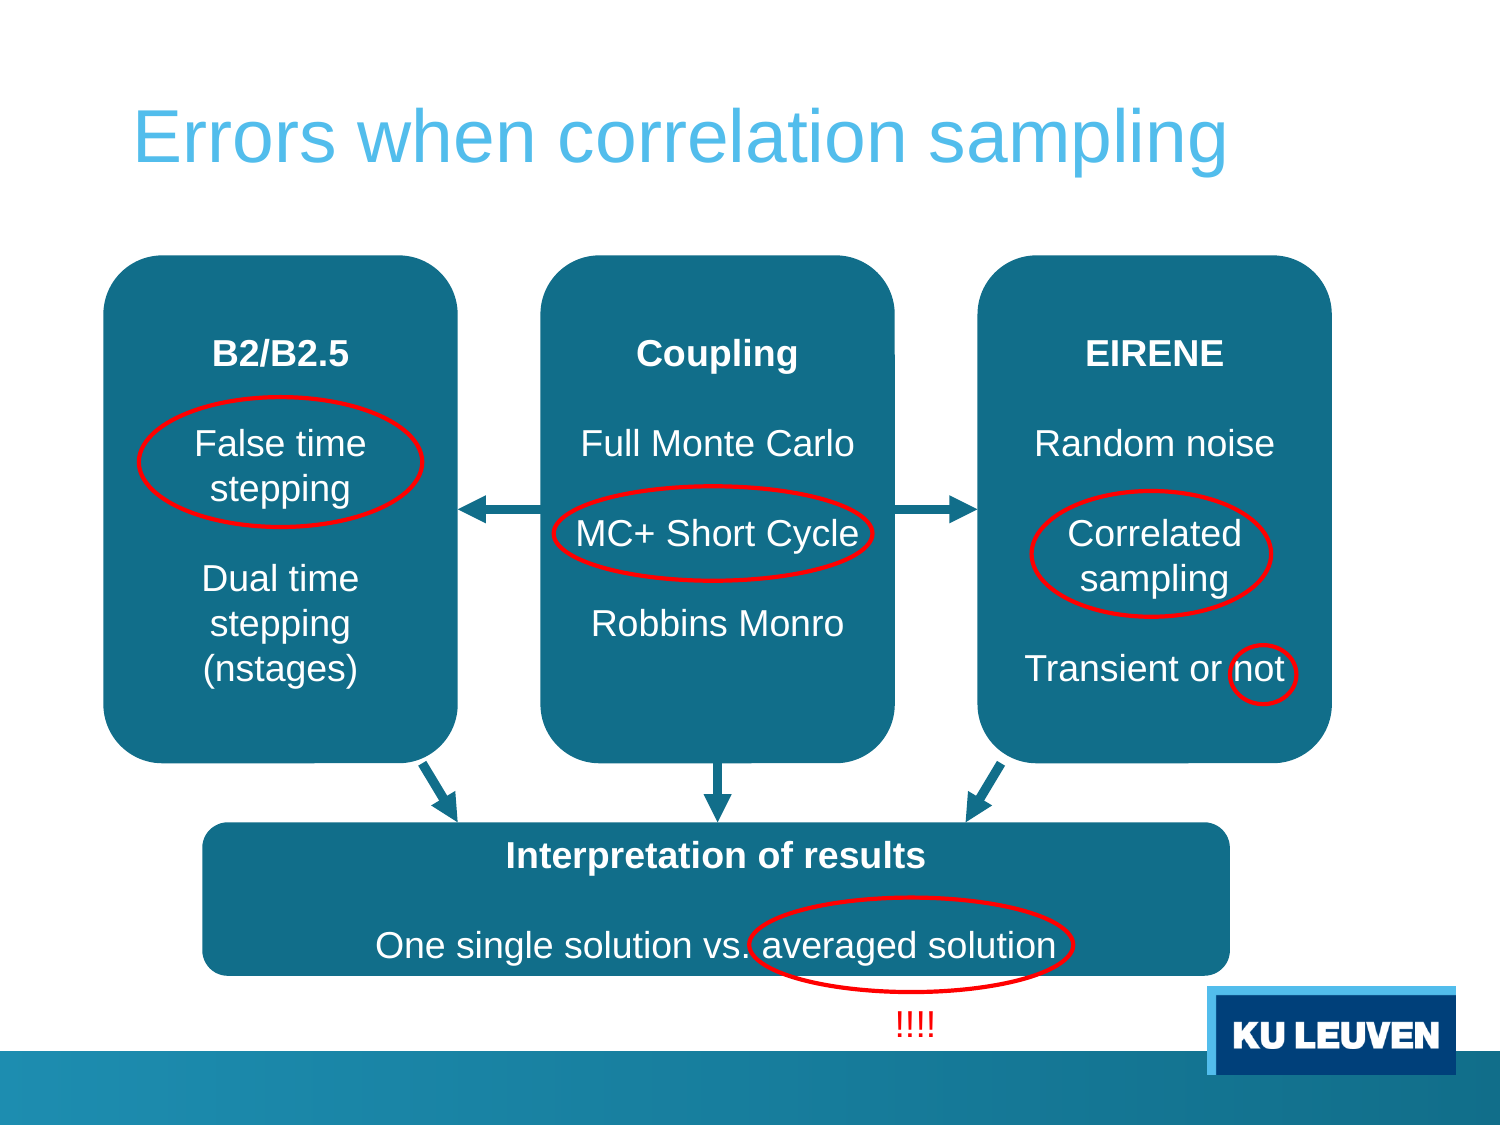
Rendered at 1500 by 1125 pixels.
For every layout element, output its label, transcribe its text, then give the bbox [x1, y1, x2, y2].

title Errors when correlation sampling [132, 29, 1500, 177]
text_box [747, 895, 1076, 994]
text_box Coupling Full Monte Carlo MC+ Short Cycle Robbins Monro [538, 253, 897, 508]
text_box [1227, 643, 1299, 707]
text_box [574, 484, 853, 508]
text_box EIRENE Random noise Correlated sampling Transient or not [975, 253, 1334, 766]
text_box [1029, 488, 1274, 619]
text_box !!!! [879, 992, 956, 1052]
text_box [136, 394, 425, 530]
text_box [551, 518, 875, 583]
text_box B2/B2.5 False time stepping Dual time stepping (nstages) [101, 253, 460, 766]
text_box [965, 762, 1002, 823]
text_box Coupling Full Monte Carlo MC+ Short Cycle Robbins Monro [538, 518, 897, 766]
text_box Interpretation of results One single solution vs. averaged solution [200, 820, 1233, 978]
picture [1207, 986, 1456, 1075]
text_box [421, 762, 458, 823]
